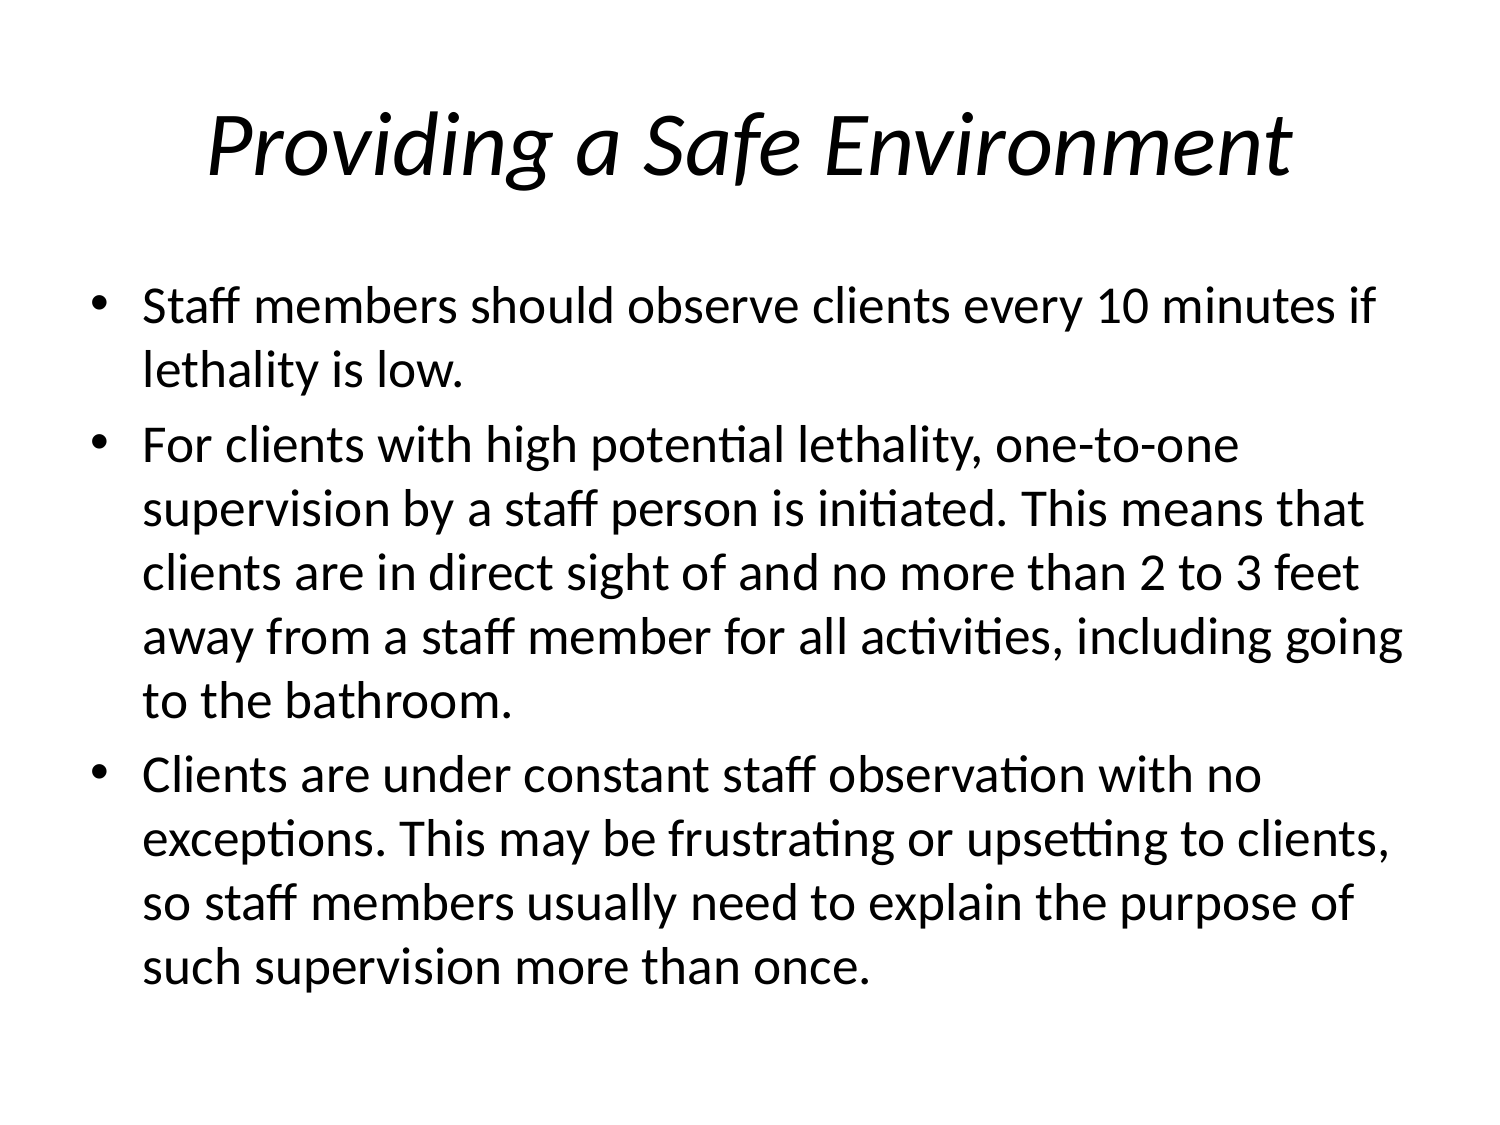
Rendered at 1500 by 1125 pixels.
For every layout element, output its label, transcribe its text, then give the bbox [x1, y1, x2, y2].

title Providing a Safe Environment [75, 45, 1425, 233]
list Staff members should observe clients every 10 minutes if lethality is low. For clients with high potential lethality, one-to-one supervision by a staff person is initiated. This means that clients are in direct sight of and no more than 2 to 3 feet away from a staff member for all activities, including going to the bathroom. Clients are under constant staff observation with no exceptions. This may be frustrating or upsetting to clients, so staff members usually need to explain the purpose of such supervision more than once. [75, 262, 1425, 1005]
